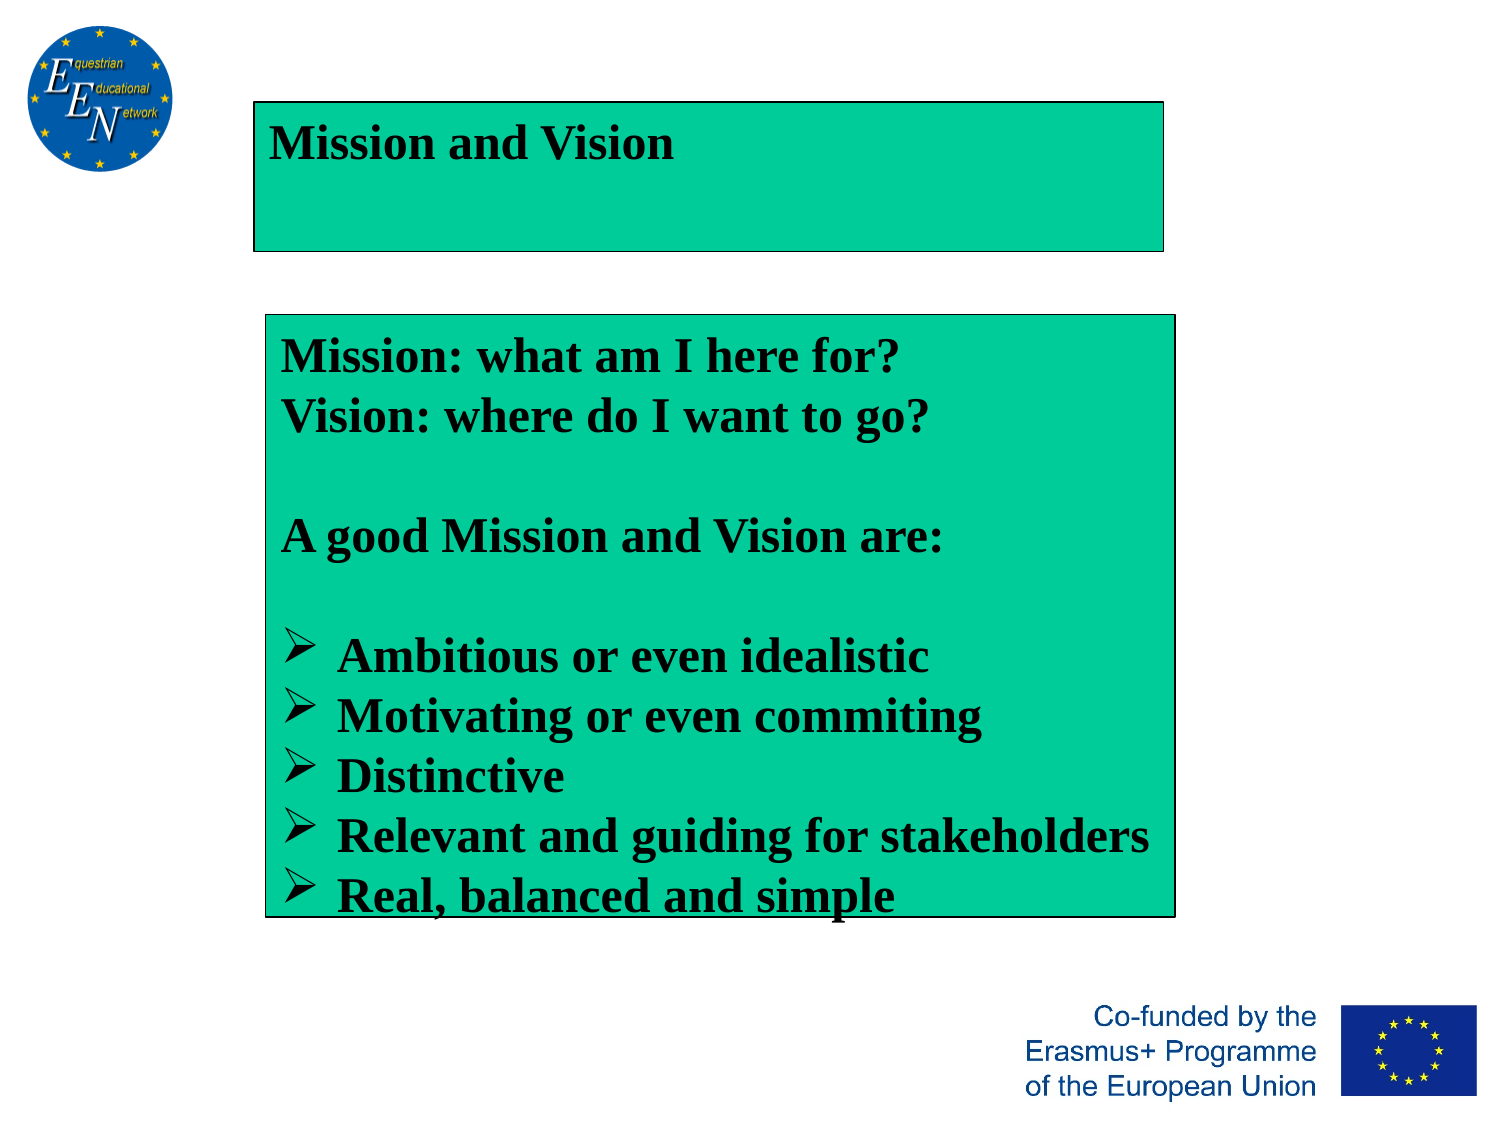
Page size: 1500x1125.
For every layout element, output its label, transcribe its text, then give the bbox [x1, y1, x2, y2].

picture [0, 24, 200, 175]
text_box Mission and Vision [253, 101, 1164, 252]
text_box Mission: what am I here for? Vision: where do I want to go? A good Mission and Vision are: Ambitious or even idealistic Motivating or even commiting Distinctive Relevant and guiding for stakeholders Real, balanced and simple [265, 314, 1176, 917]
picture [998, 978, 1500, 1122]
